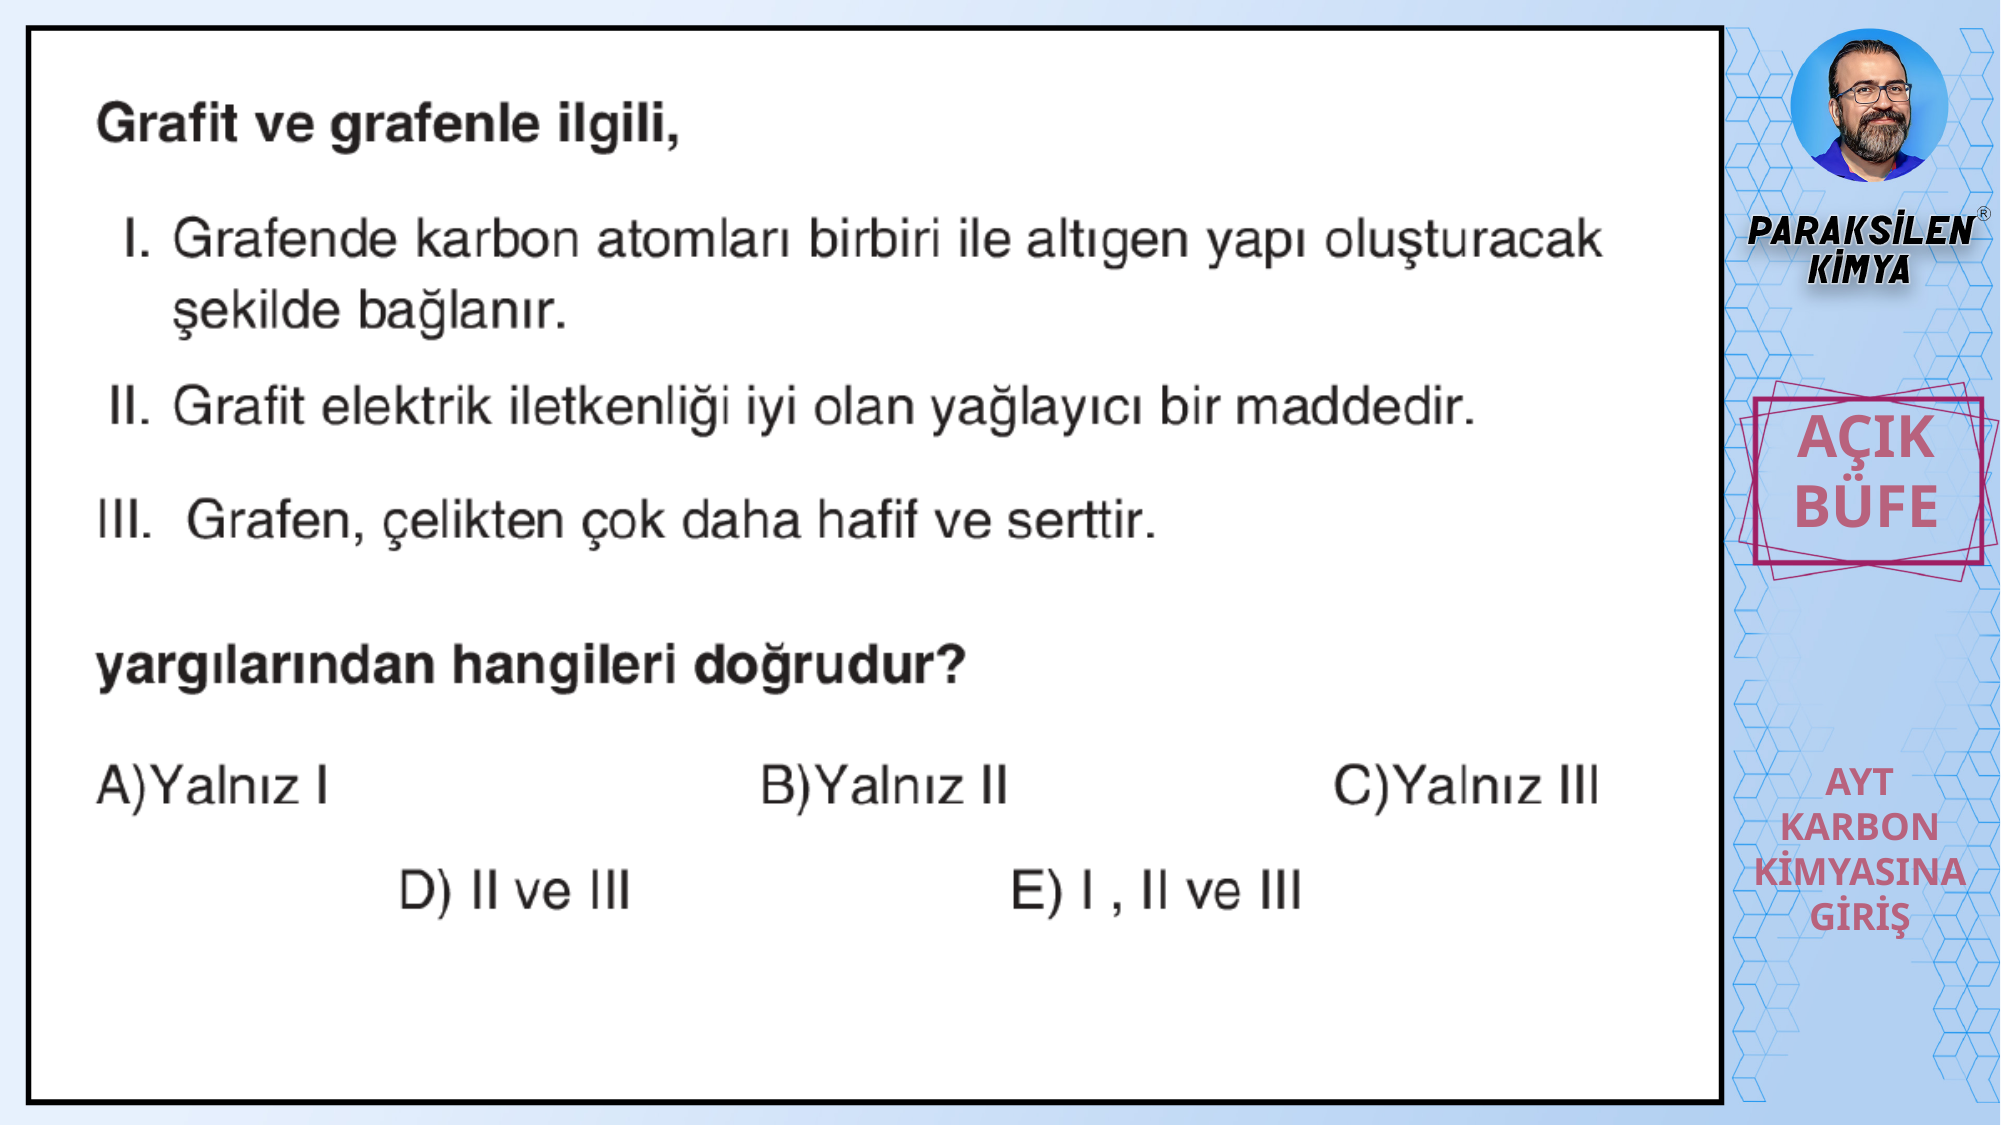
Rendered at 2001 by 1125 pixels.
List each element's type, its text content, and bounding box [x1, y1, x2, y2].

picture [0, 0, 2001, 1125]
text_box AÇIK BÜFE [1755, 392, 1977, 547]
text_box AYT KARBON KİMYASINA GİRİŞ [1719, 750, 2000, 946]
